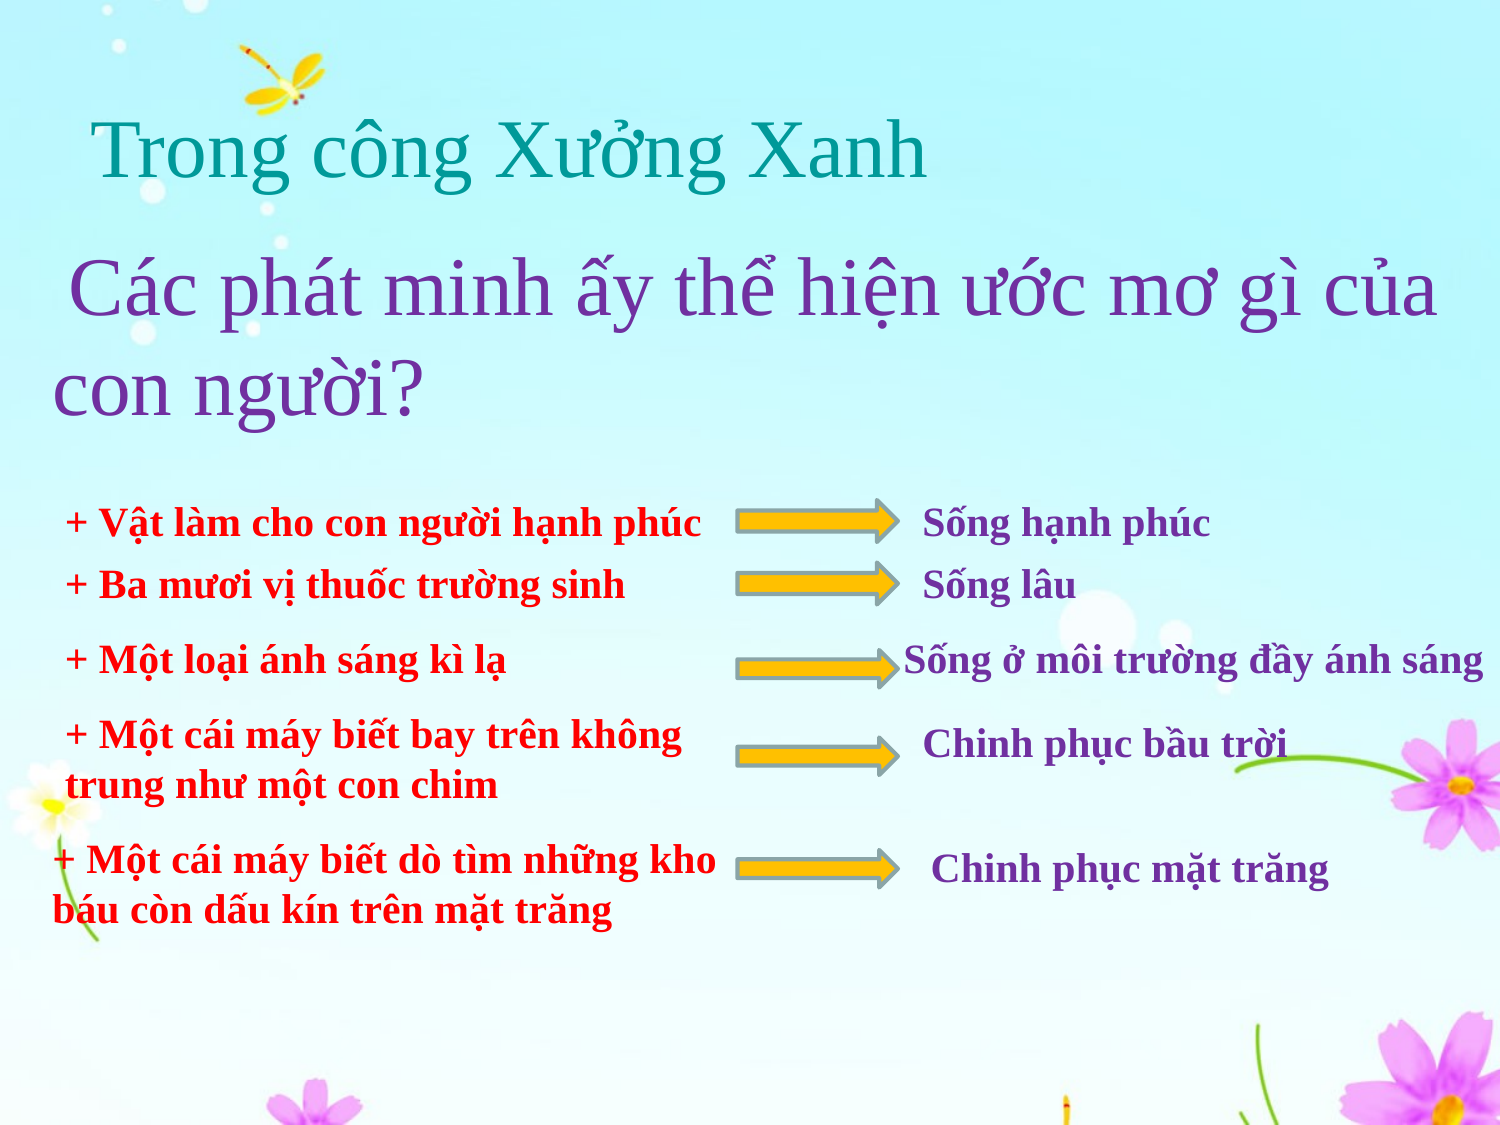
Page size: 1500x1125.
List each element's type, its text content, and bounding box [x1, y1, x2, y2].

text_box [735, 735, 901, 777]
text_box Chinh phục bầu trời [749, 708, 1488, 774]
text_box Sống hạnh phúc [749, 487, 1488, 553]
text_box + Một loại ánh sáng kì lạ [49, 624, 762, 690]
title Trong công Xưởng Xanh [74, 49, 1426, 224]
text_box Sống lâu [750, 549, 1475, 615]
picture [0, 0, 1500, 1125]
text_box Chinh phục mặt trăng [737, 833, 1475, 899]
text_box + Ba mươi vị thuốc trường sinh [49, 549, 750, 615]
text_box + Một cái máy biết dò tìm những kho báu còn dấu kín trên mặt trăng [37, 824, 775, 940]
text_box Các phát minh ấy thể hiện ước mơ gì của con người? [37, 224, 1500, 440]
text_box [735, 560, 901, 607]
text_box [735, 648, 901, 690]
text_box [735, 498, 901, 544]
text_box Sống ở môi trường đầy ánh sáng [762, 624, 1500, 690]
text_box [735, 848, 901, 890]
text_box + Vật làm cho con người hạnh phúc [49, 487, 749, 549]
text_box + Một cái máy biết bay trên không trung như một con chim [49, 699, 788, 815]
